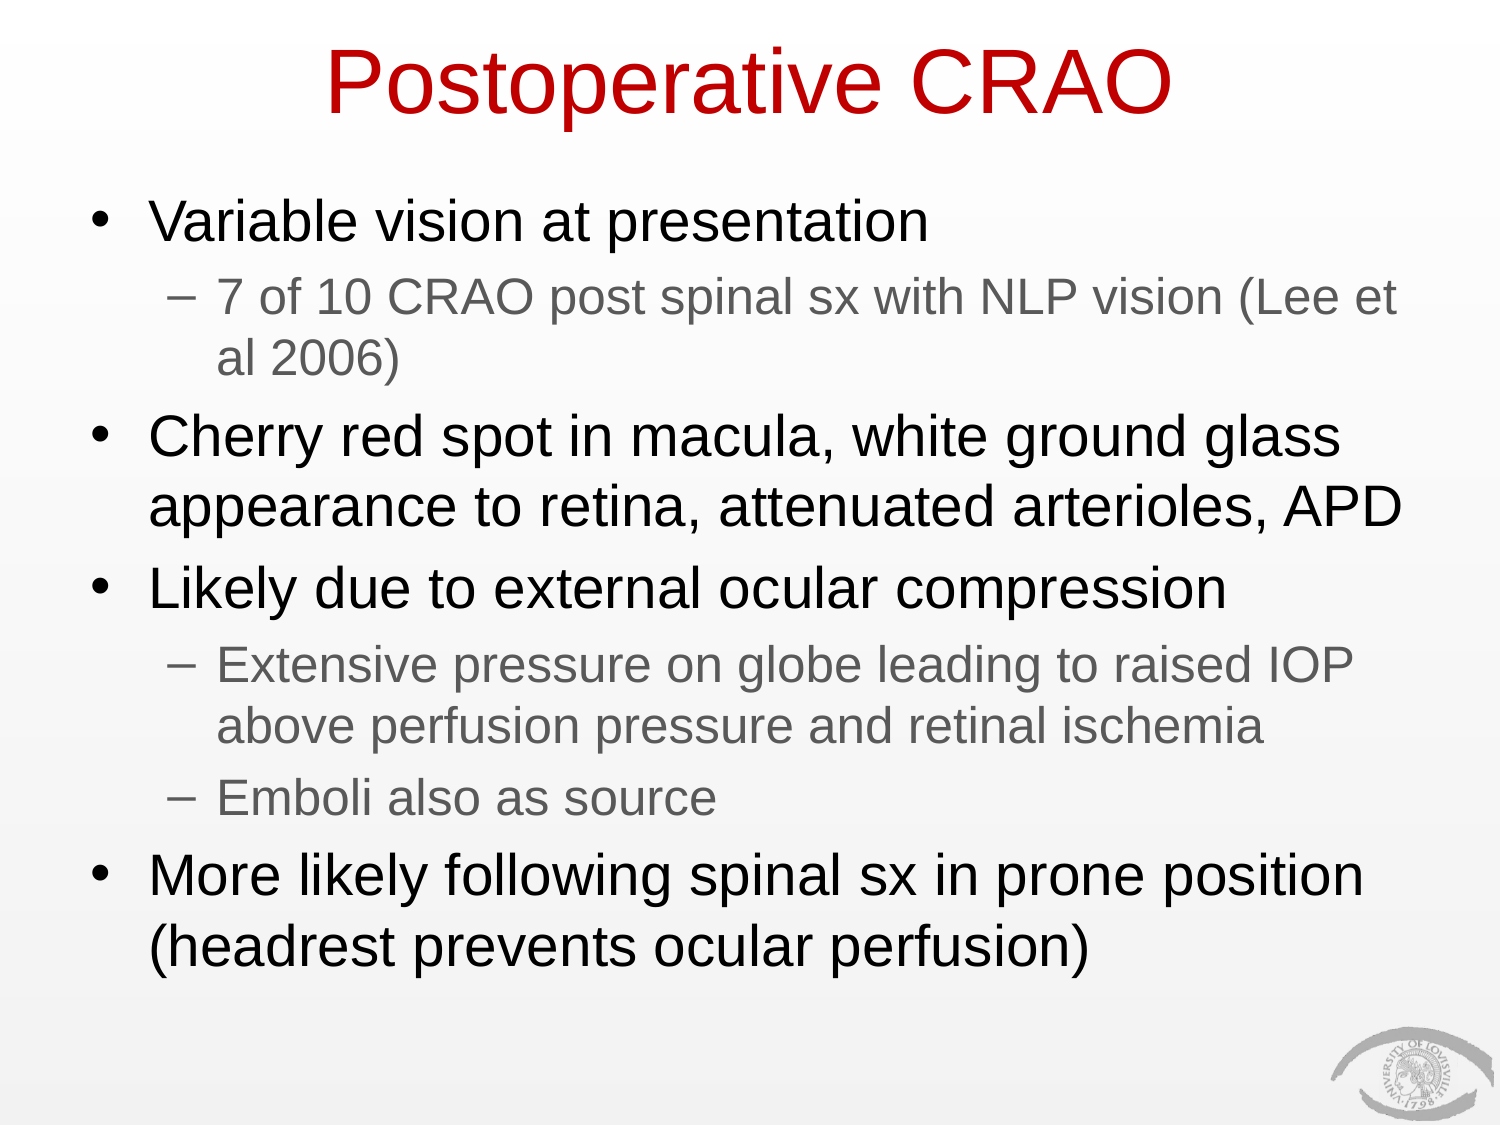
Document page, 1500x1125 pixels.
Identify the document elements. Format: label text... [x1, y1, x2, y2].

title Postoperative CRAO [75, 0, 1425, 171]
picture [1329, 1025, 1496, 1123]
list Variable vision at presentation 7 of 10 CRAO post spinal sx with NLP vision (Lee et al 2006) Cherry red spot in macula, white ground glass appearance to retina, attenuated arterioles, APD Likely due to external ocular compression Extensive pressure on globe leading to raised IOP above perfusion pressure and retinal ischemia Emboli also as source More likely following spinal sx in prone position (headrest prevents ocular perfusion) [75, 174, 1425, 1005]
